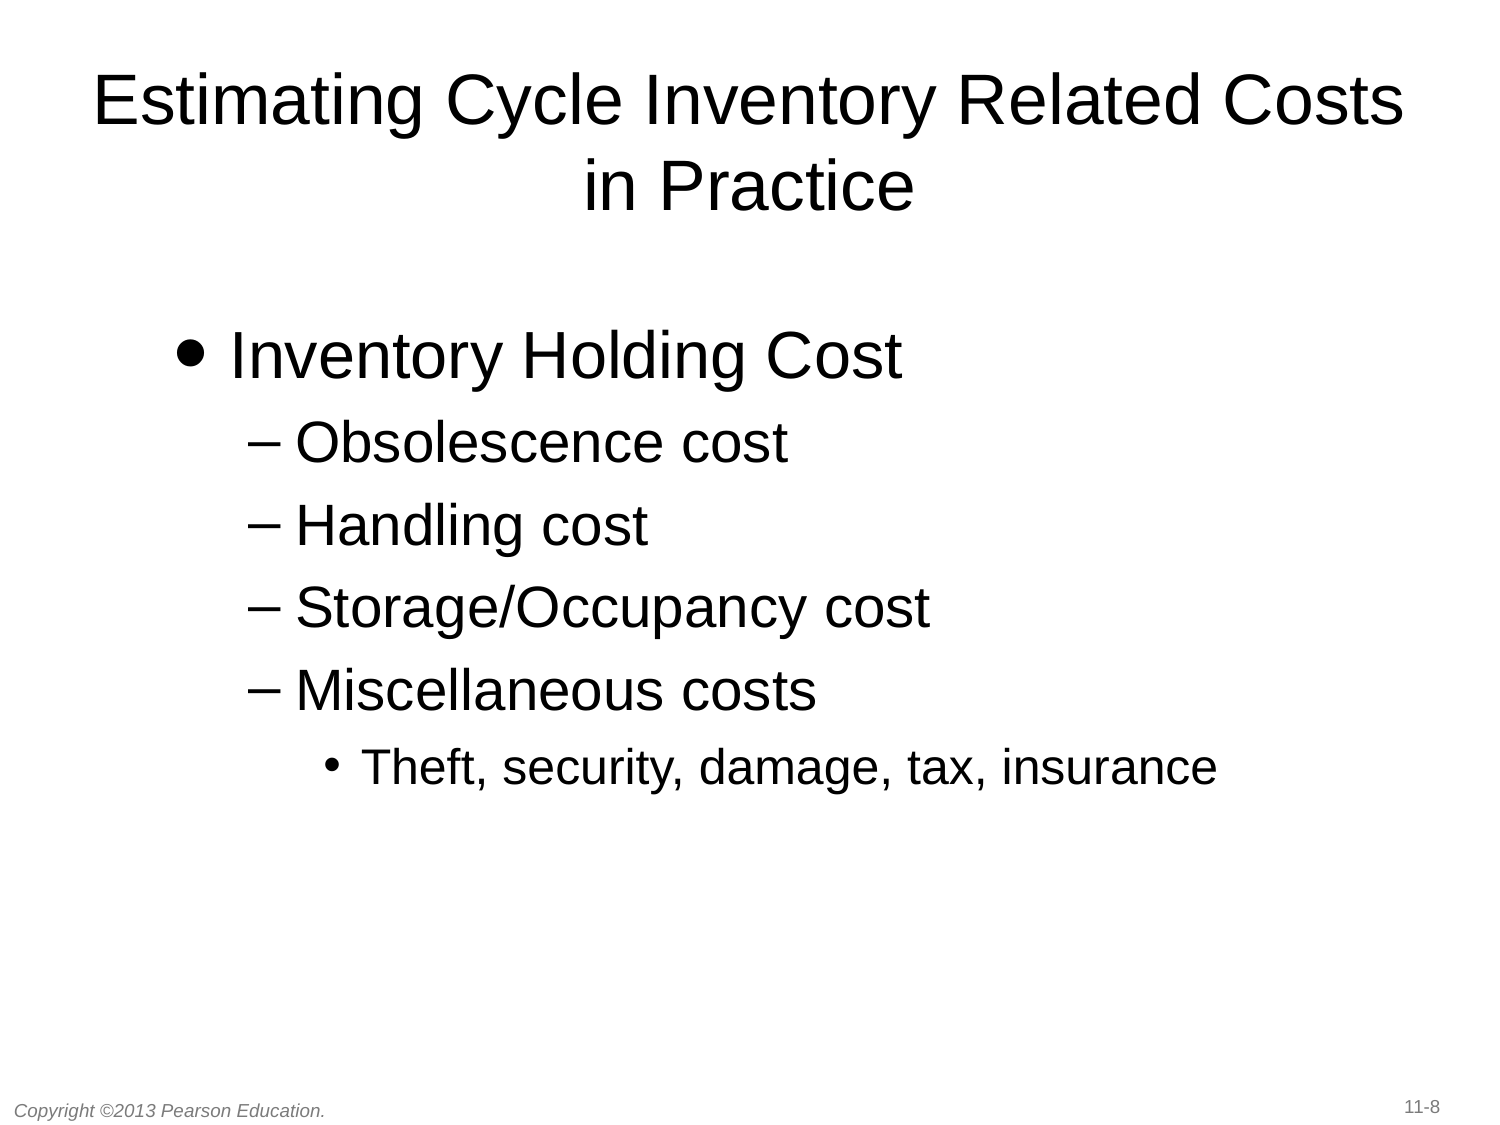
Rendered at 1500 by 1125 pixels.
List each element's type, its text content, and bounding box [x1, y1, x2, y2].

list Inventory Holding Cost Obsolescence cost Handling cost Storage/Occupancy cost Miscellaneous costs Theft, security, damage, tax, insurance [158, 303, 1369, 938]
title Estimating Cycle Inventory Related Costs in Practice [74, 44, 1426, 233]
